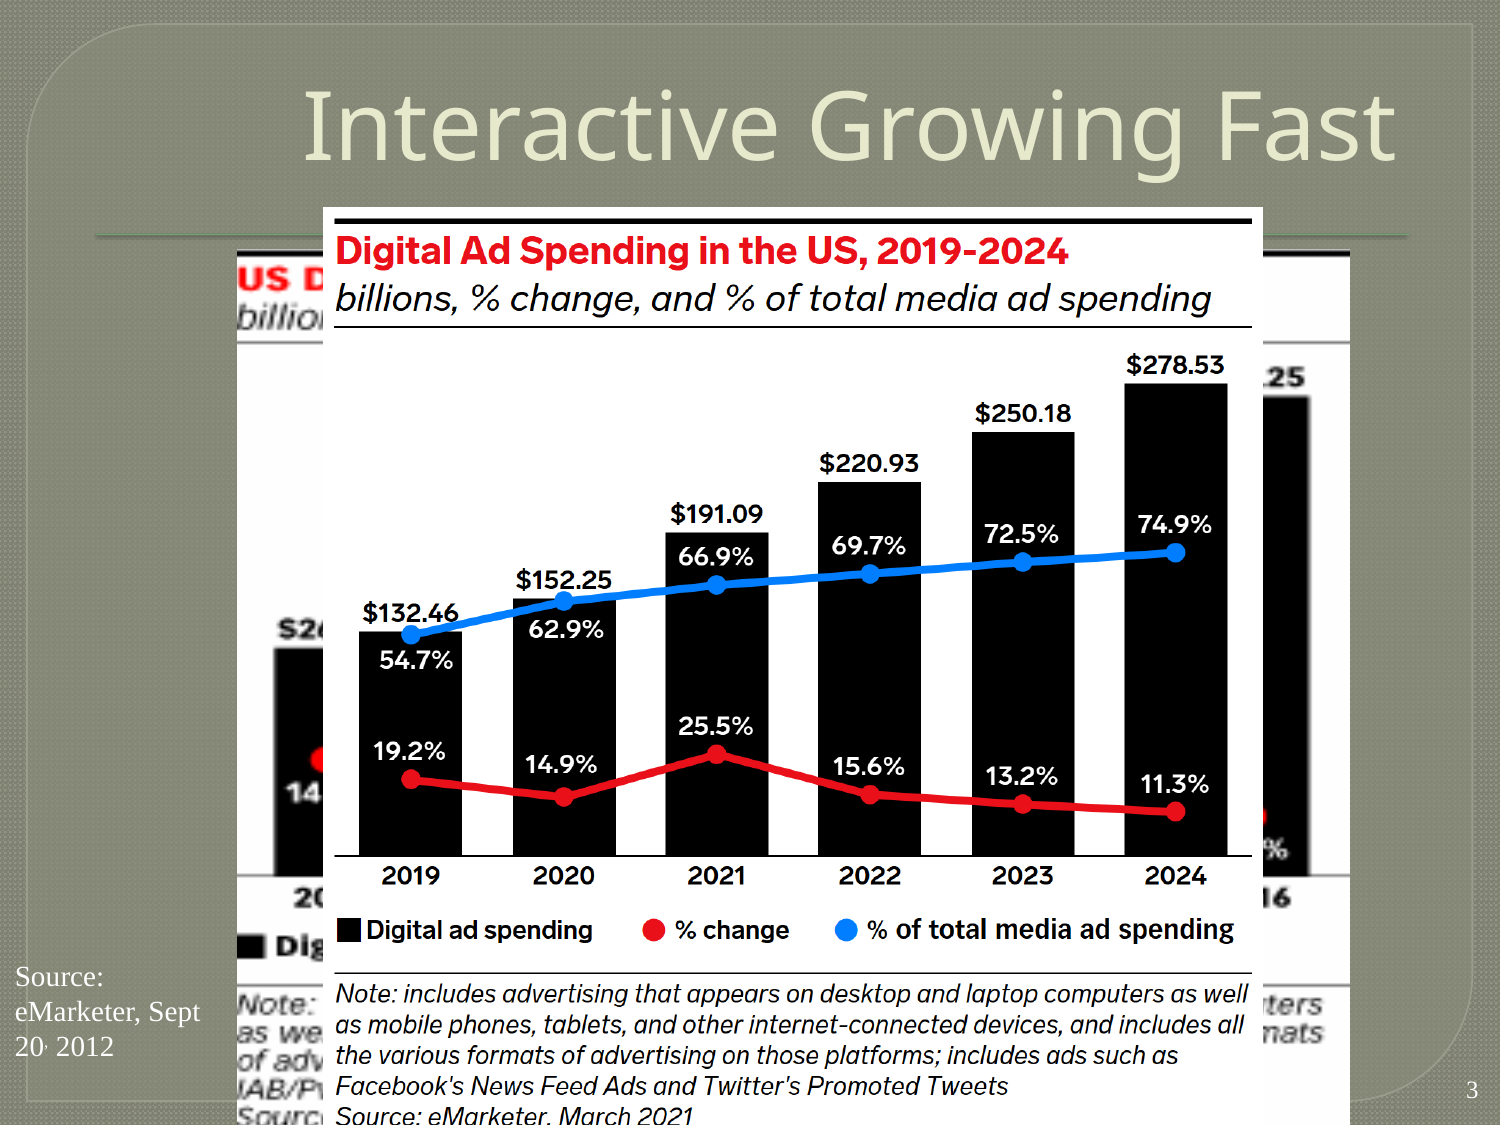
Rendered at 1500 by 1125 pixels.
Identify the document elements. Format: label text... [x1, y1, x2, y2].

slide_number 3 [1417, 1068, 1494, 1114]
text_box Source: eMarketer, Sept 20, 2012 [0, 949, 225, 1070]
picture [237, 206, 1351, 1125]
title Interactive Growing Fast [75, 24, 1413, 188]
